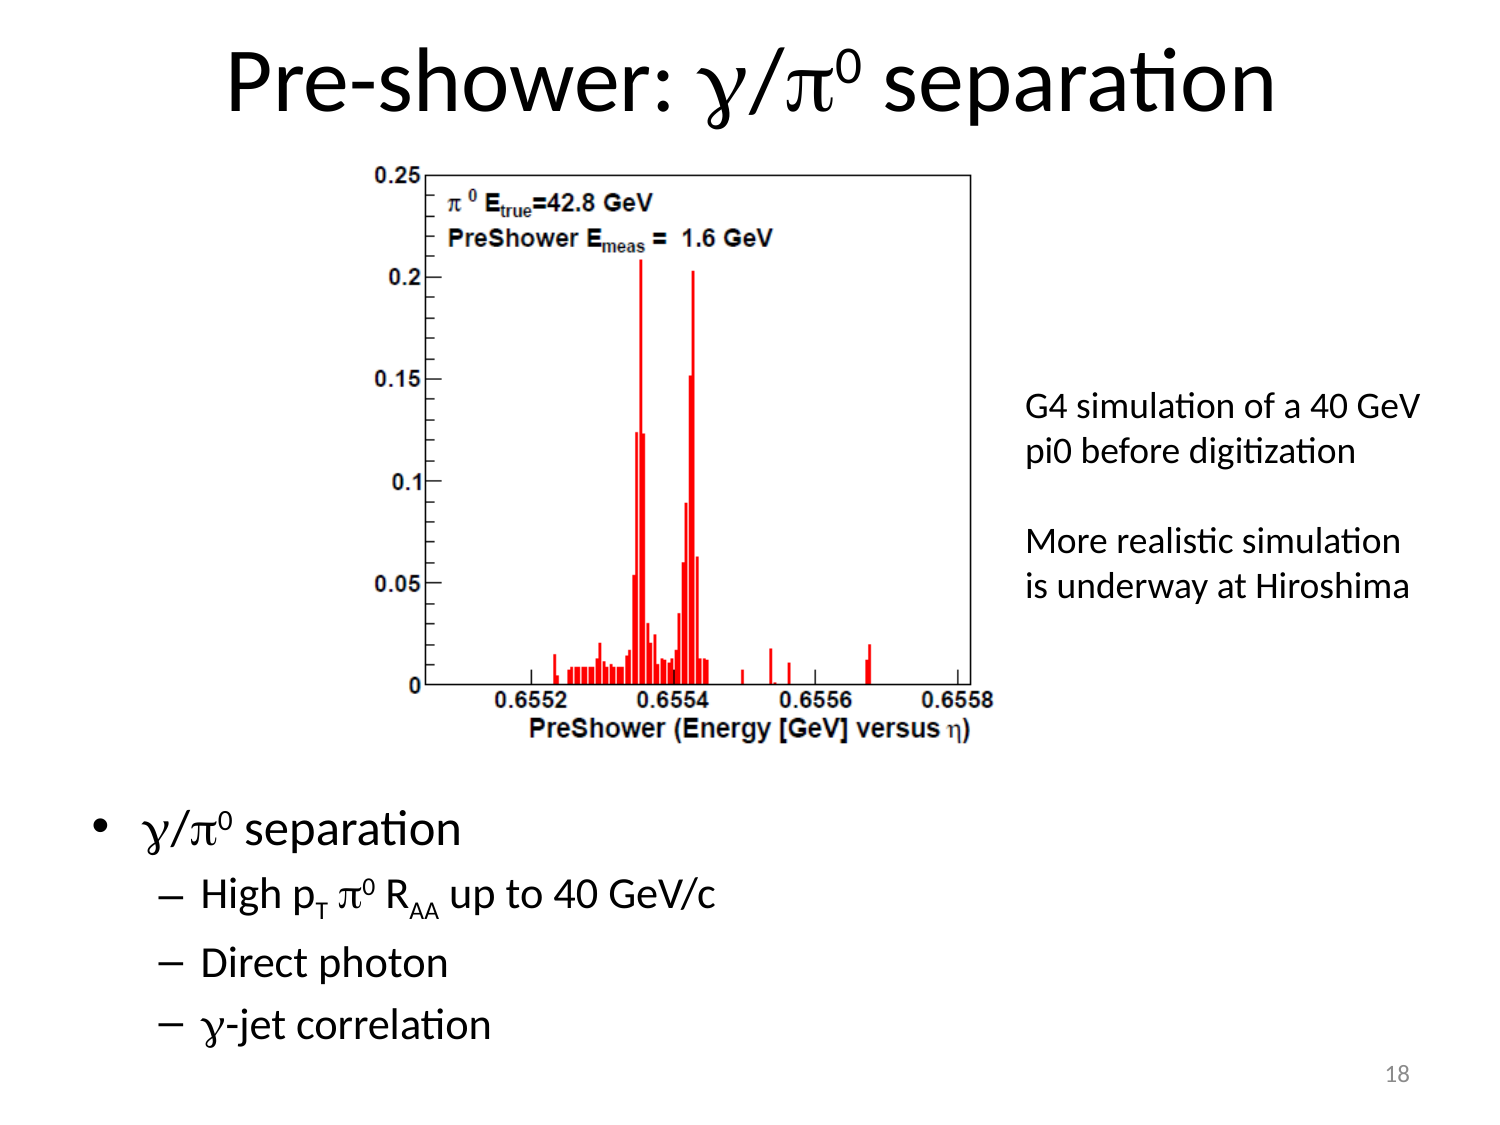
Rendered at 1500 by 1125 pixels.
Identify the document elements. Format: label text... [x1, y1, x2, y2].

text_box G4 simulation of a 40 GeV pi0 before digitization More realistic simulation is underway at Hiroshima [1016, 373, 1447, 614]
picture [359, 148, 1011, 759]
title Pre-shower: g/p0 separation [76, 0, 1427, 149]
slide_number 18 [1074, 1059, 1425, 1103]
list g/p0 separation High pT p0 RAA up to 40 GeV/c Direct photon g-jet correlation [76, 786, 1427, 1059]
